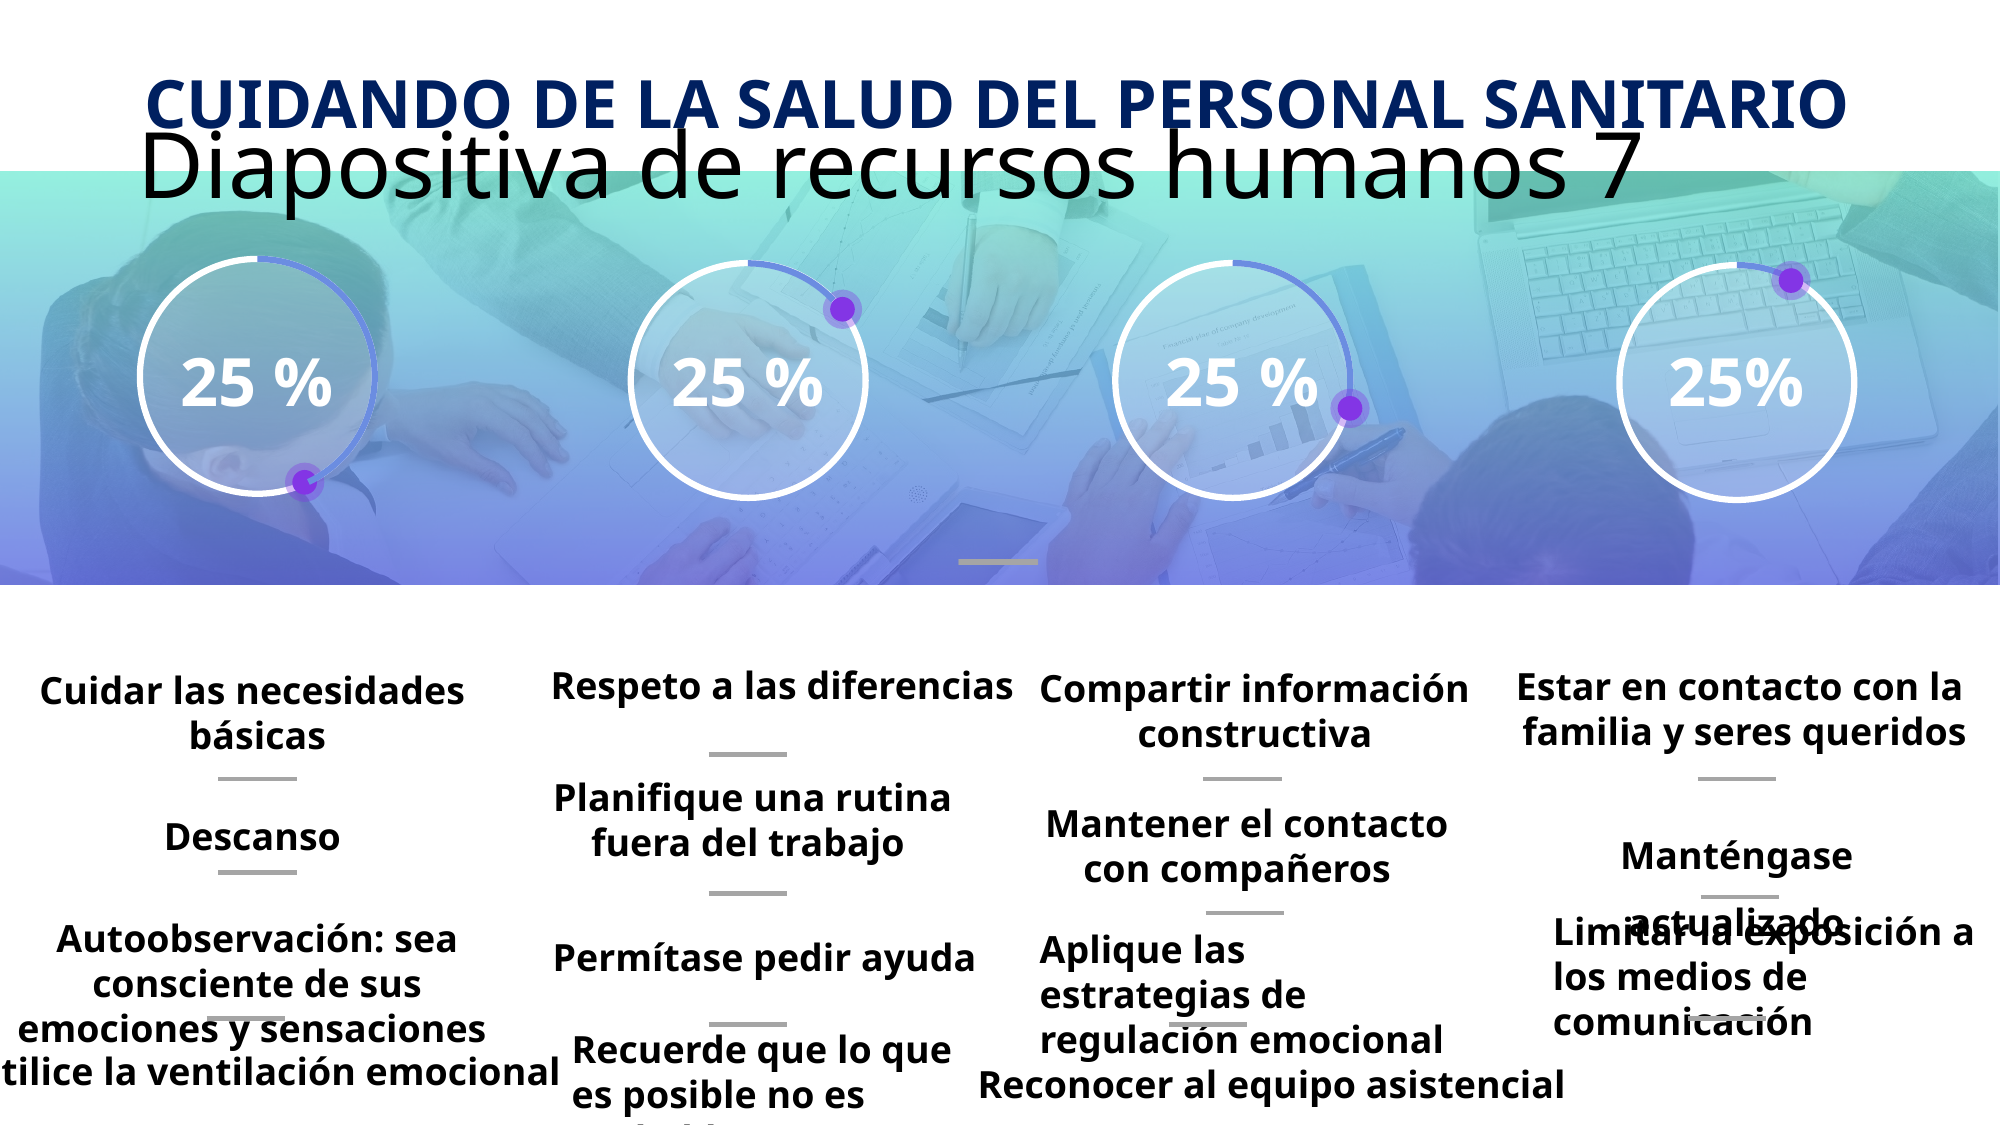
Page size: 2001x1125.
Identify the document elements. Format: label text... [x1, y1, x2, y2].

text_box Compartir información constructiva [1039, 664, 1481, 755]
text_box Cuidar las necesidades básicas [39, 667, 476, 758]
text_box Planifique una rutina fuera del trabajo [535, 774, 971, 865]
text_box Utilice la ventilación emocional [0, 1040, 556, 1100]
text_box Recuerde que lo que es posible no es probable. [556, 1019, 1017, 1125]
text_box Reconocer al equipo asistencial [962, 1053, 1582, 1114]
text_box Estar en contacto con la familia y seres queridos [1512, 663, 1968, 754]
text_box Descanso [39, 790, 475, 858]
picture [958, 559, 1041, 566]
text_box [0, 171, 2000, 585]
text_box Permítase pedir ayuda [537, 926, 992, 986]
text_box Autoobservación: sea consciente de sus emociones y sensaciones [10, 915, 505, 1040]
text_box Aplique las estrategias de regulación emocional [1024, 918, 1461, 1053]
text_box CUIDANDO DE LA SALUD DEL PERSONAL SANITARIO [5, 58, 1990, 165]
text_box Respeto a las diferencias [550, 662, 1025, 708]
text_box Manténgase actualizado [1519, 809, 1955, 945]
title Diapositiva de recursos humanos 7 [137, 59, 1863, 171]
text_box Mantener el contacto con compañeros [1029, 800, 1465, 891]
text_box Limitar la exposición a los medios de comunicación [1538, 900, 1998, 1051]
